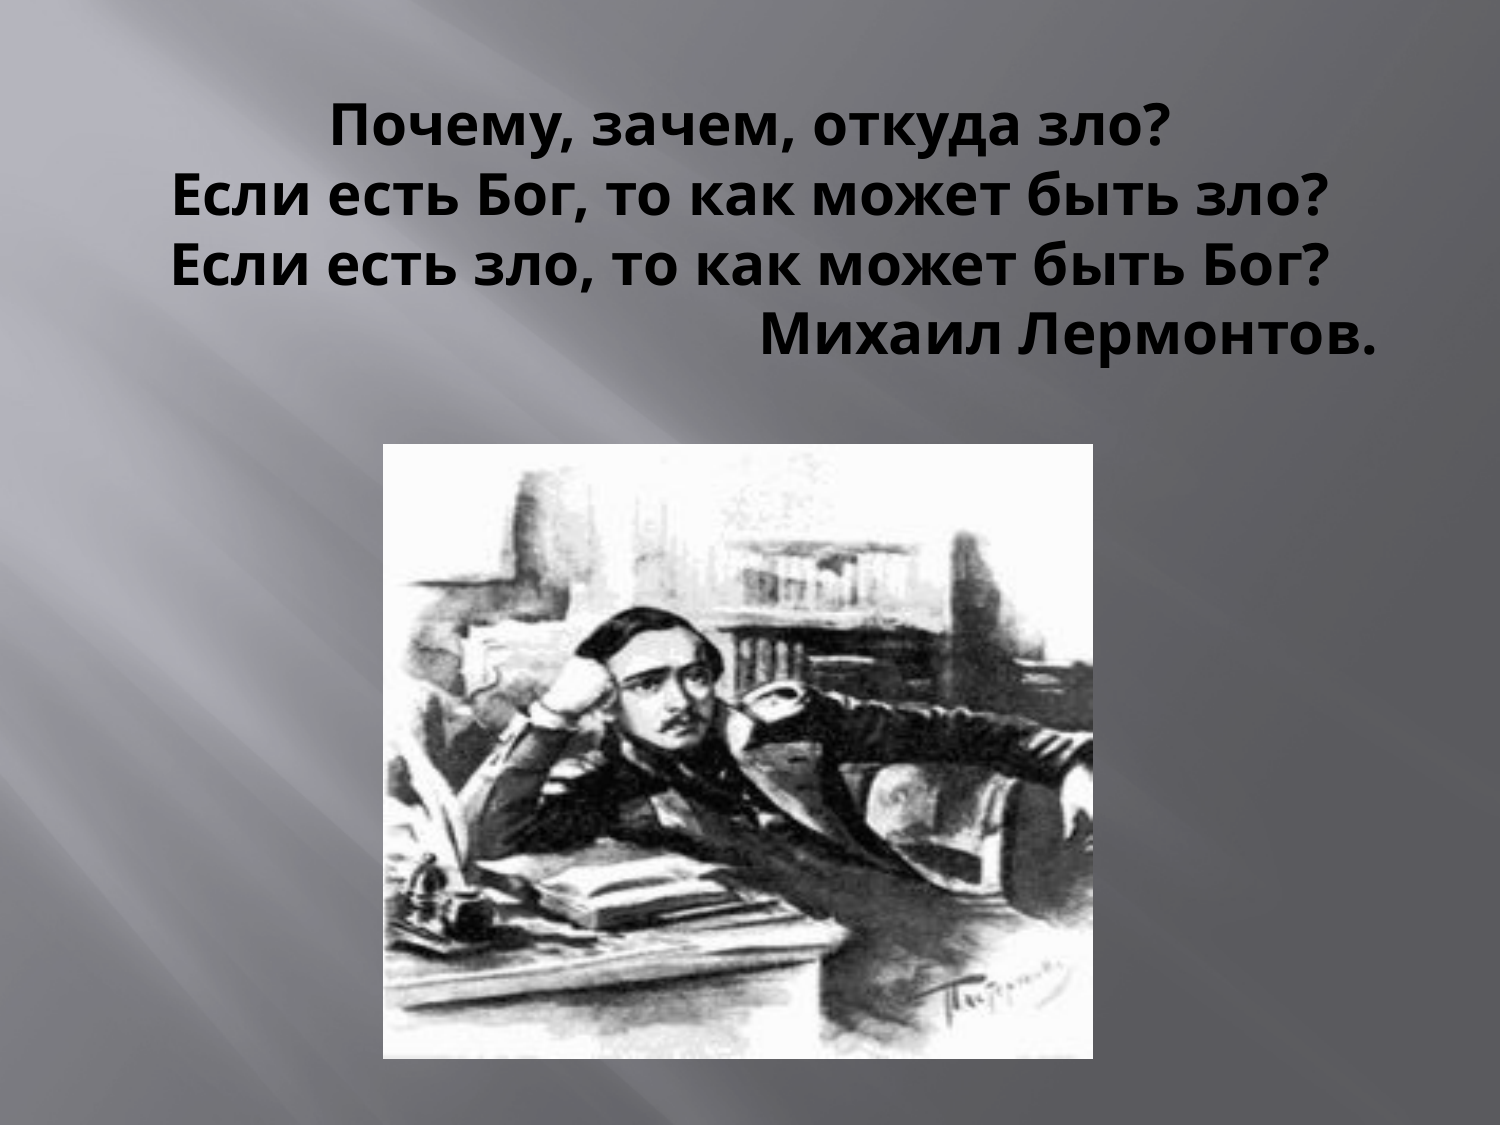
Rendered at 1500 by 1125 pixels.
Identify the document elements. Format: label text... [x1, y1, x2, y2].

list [383, 444, 1093, 1059]
title Почему, зачем, откуда зло? Если есть Бог, то как может быть зло? Если есть зло, то как может быть Бог? Михаил Лермонтов. [75, 45, 1425, 409]
